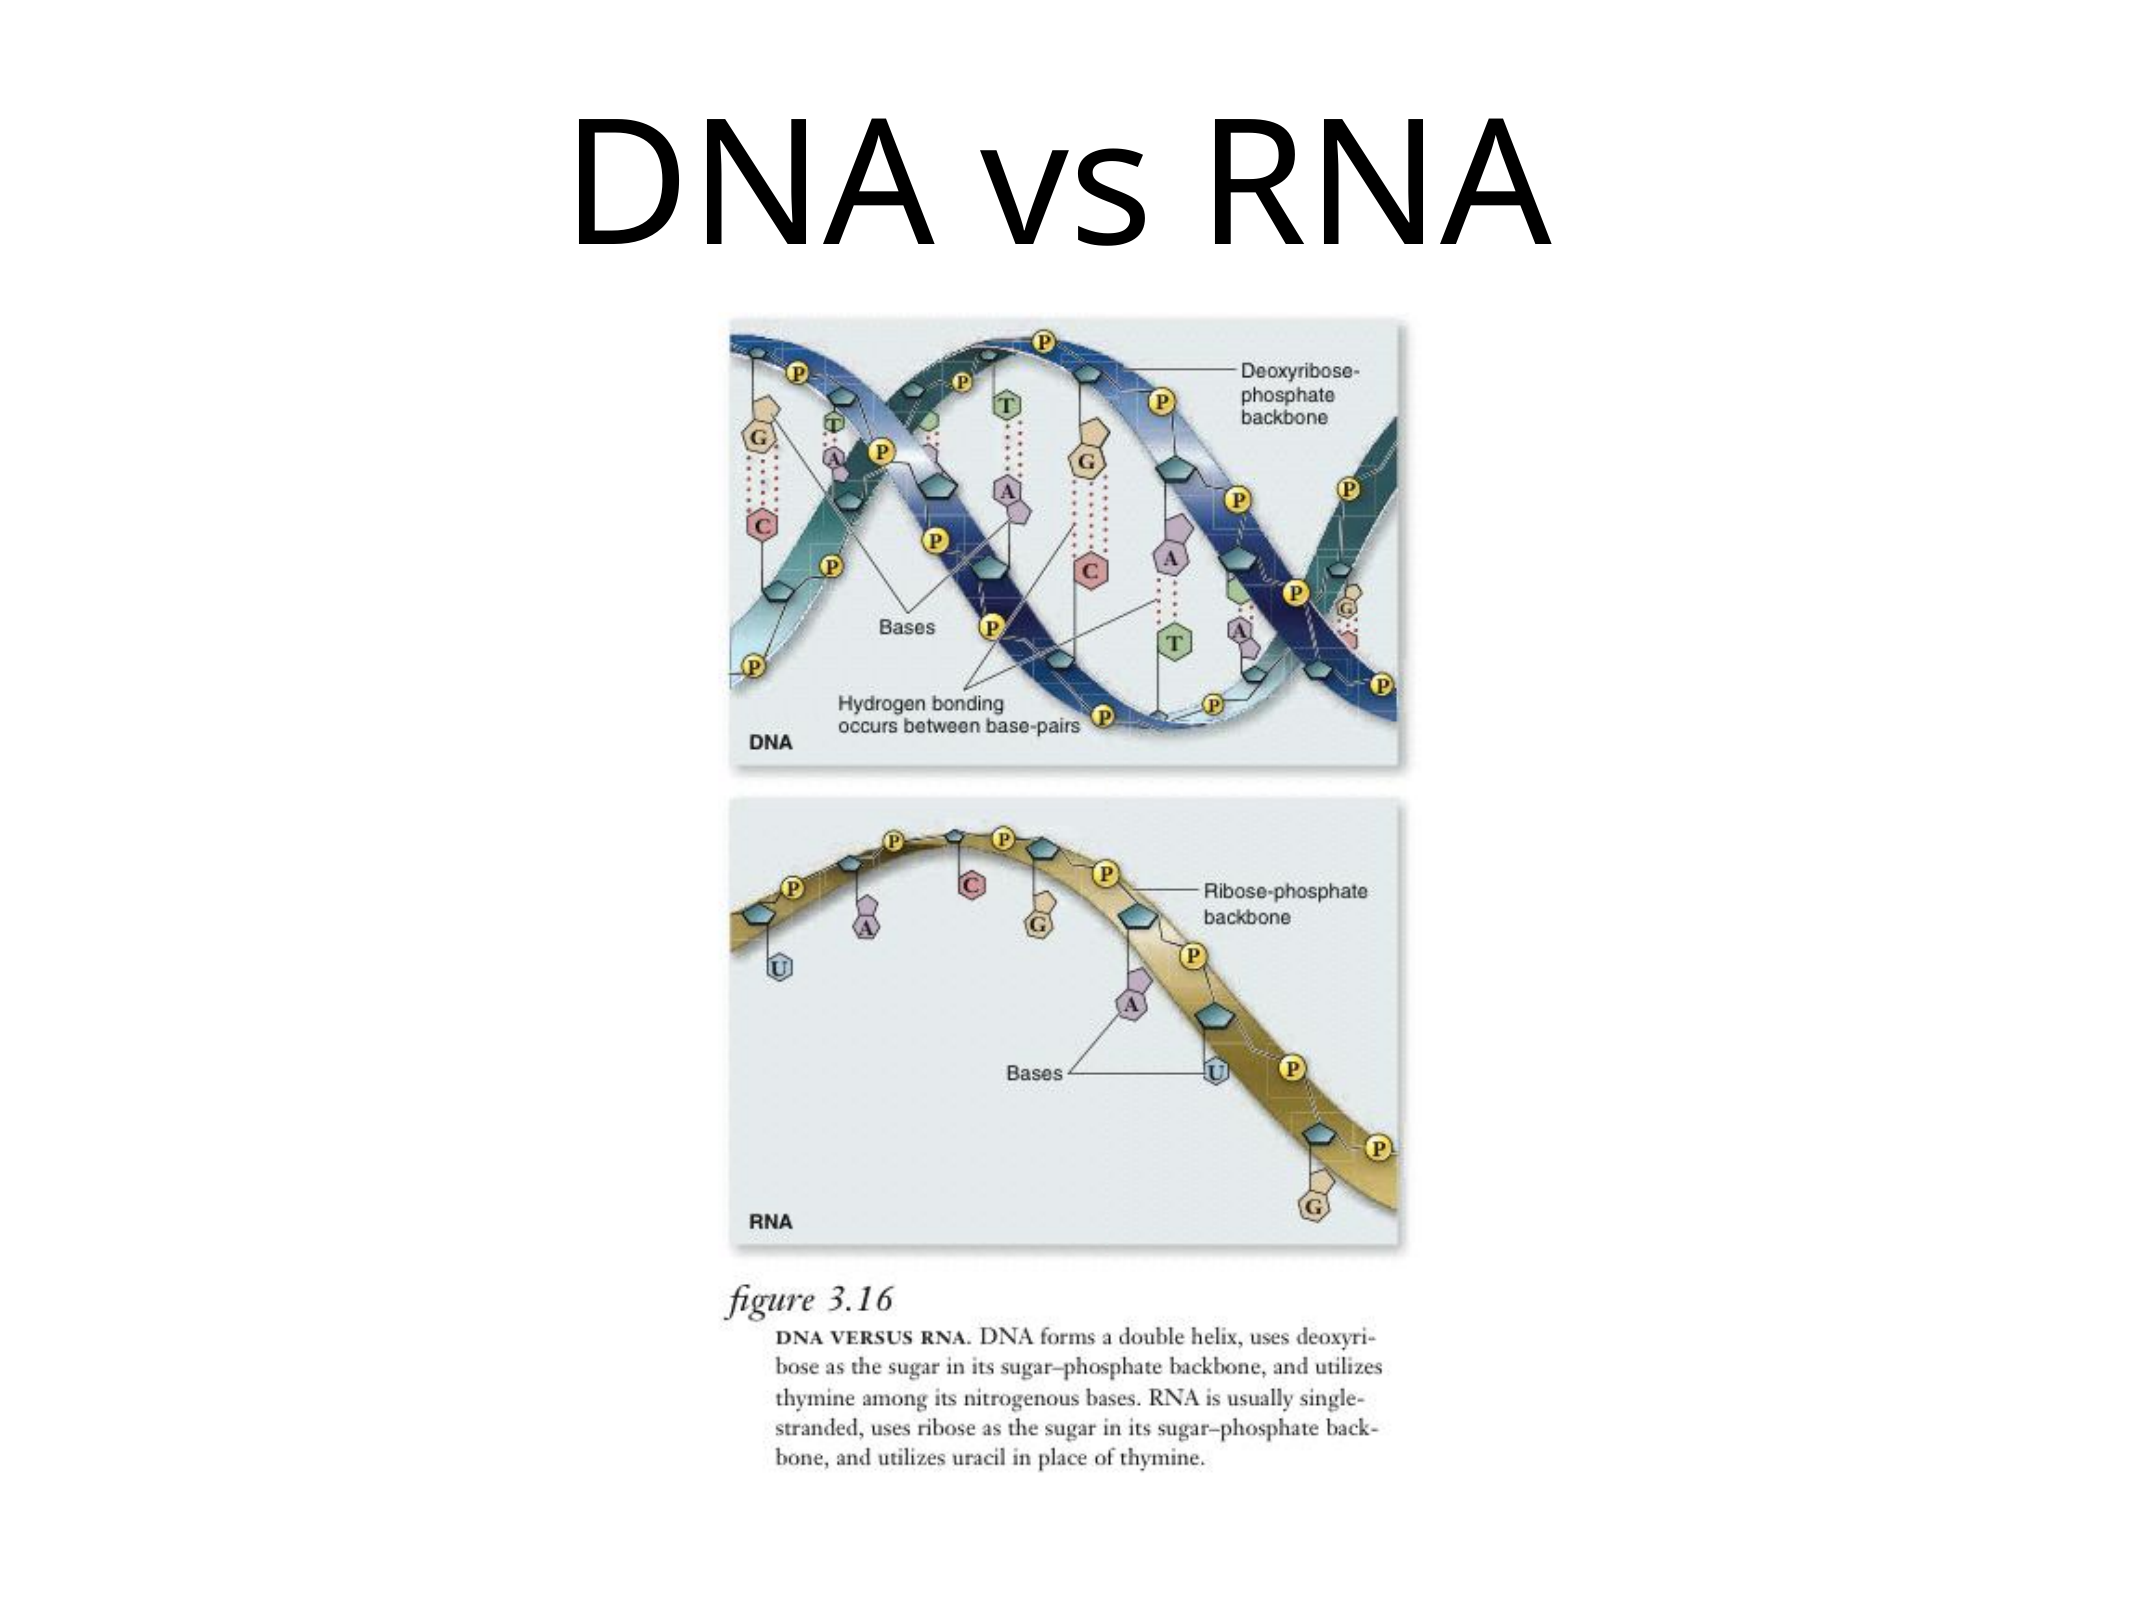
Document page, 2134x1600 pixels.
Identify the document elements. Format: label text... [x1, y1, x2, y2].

picture [703, 287, 1423, 1482]
title DNA vs RNA [204, 62, 1921, 288]
